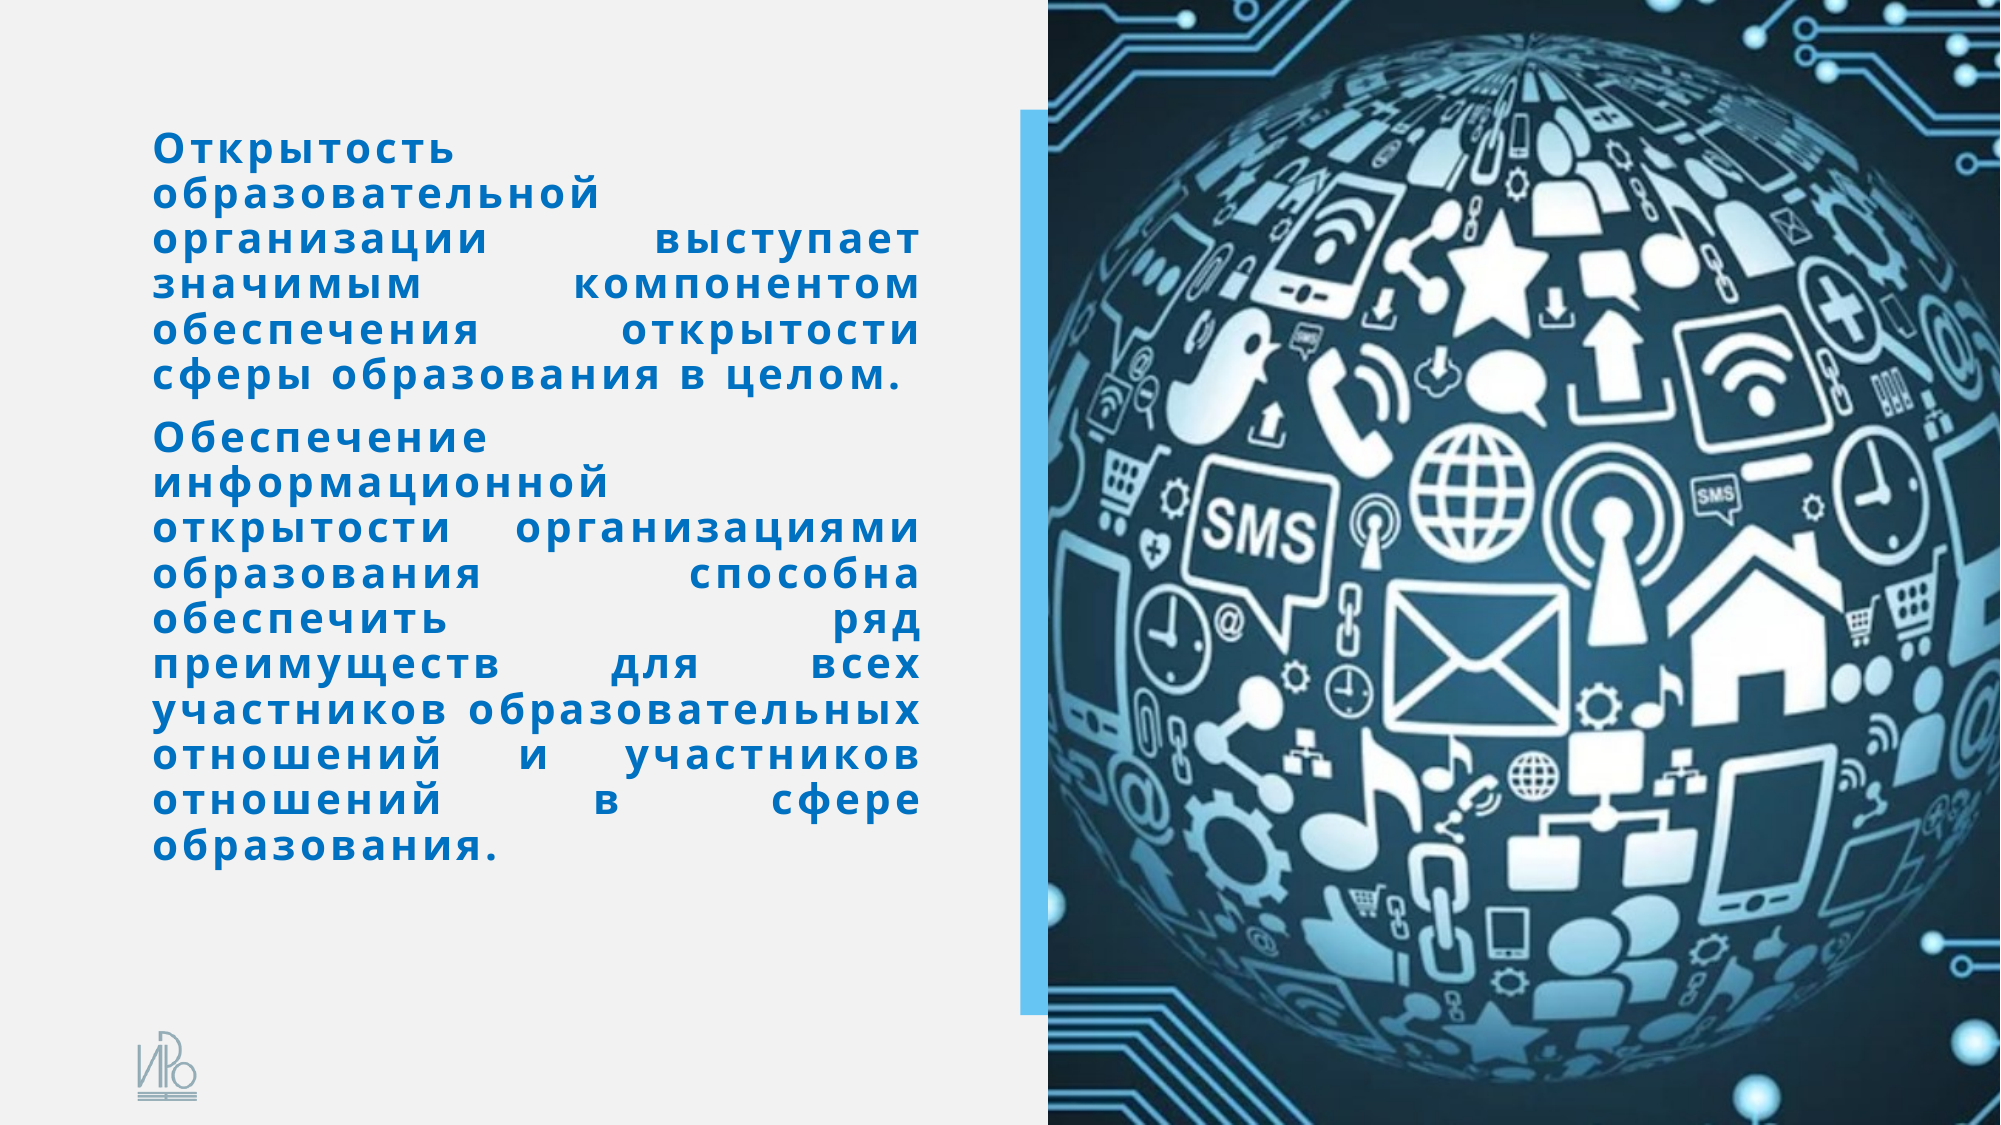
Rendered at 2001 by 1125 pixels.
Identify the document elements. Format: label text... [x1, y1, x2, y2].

list Открытость образовательной организации выступает значимым компонентом обеспечения открытости сферы образования в целом. Обеспечение информационной открытости организациями образования способна обеспечить ряд преимуществ для всех участников образовательных отношений и участников отношений в сфере образования. [137, 119, 940, 919]
picture [1048, 0, 2000, 1125]
